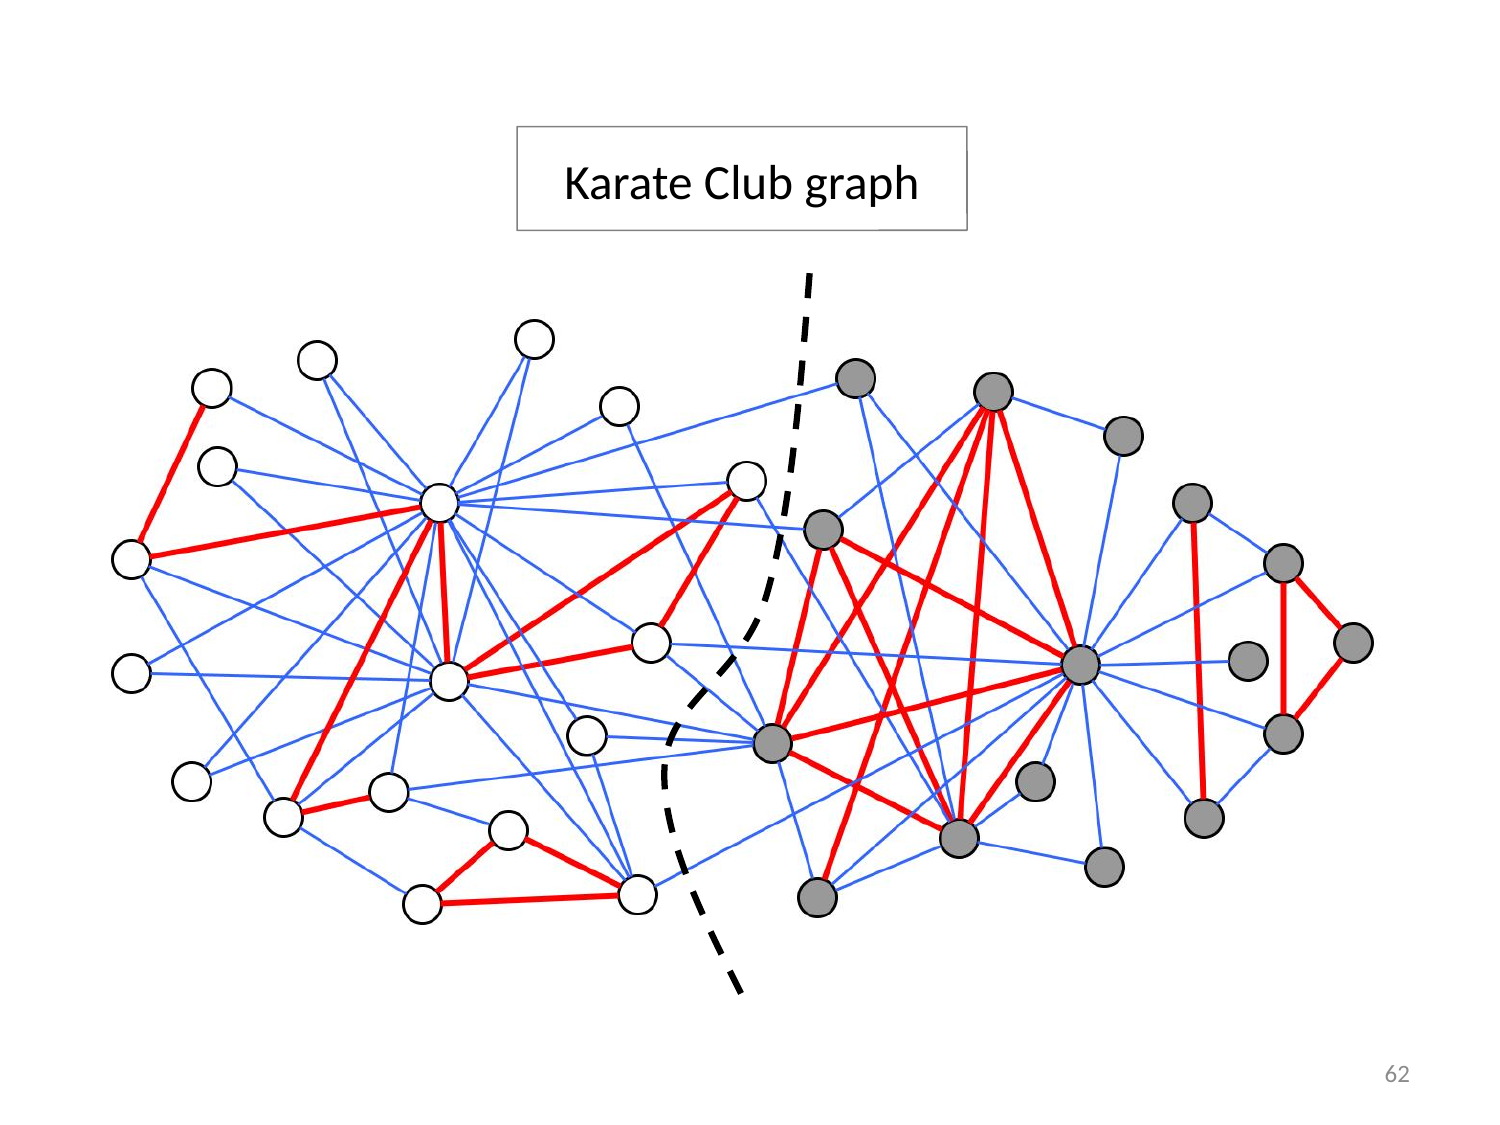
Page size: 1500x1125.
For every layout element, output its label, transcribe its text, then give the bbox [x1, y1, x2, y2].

slide_number 62 [1074, 1042, 1425, 1103]
text_box [716, 945, 752, 1004]
text_box Karate Club graph [517, 126, 968, 231]
text_box [806, 273, 811, 303]
picture [78, 305, 1406, 937]
